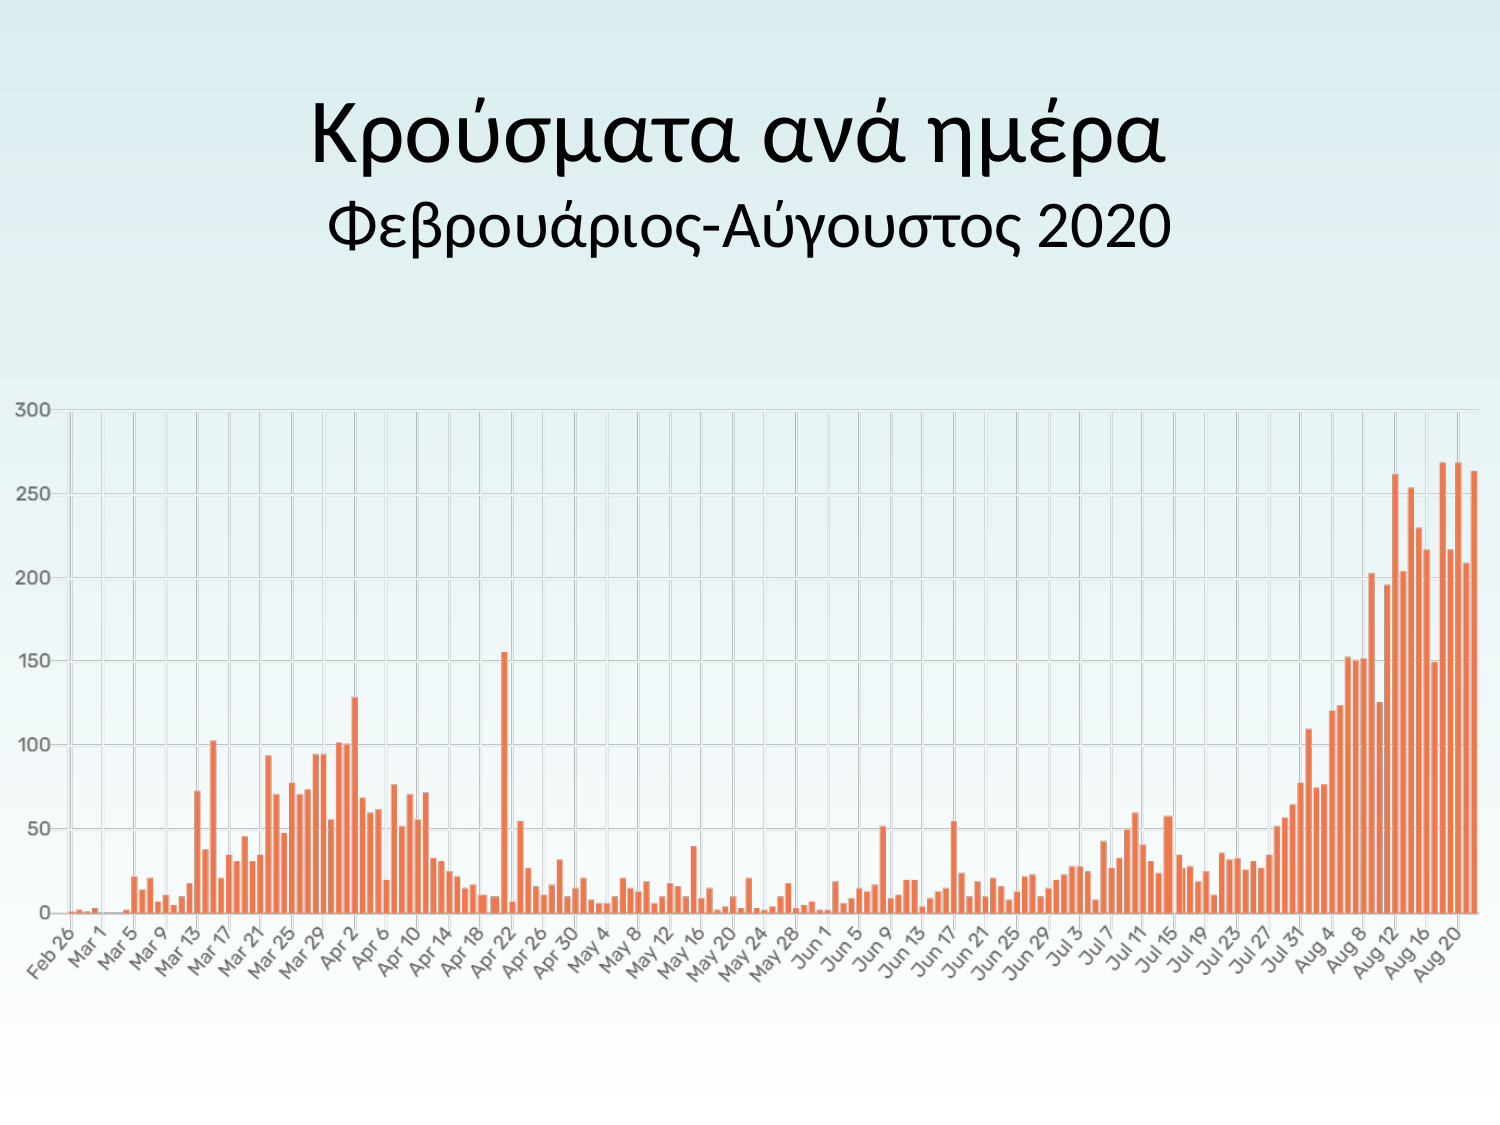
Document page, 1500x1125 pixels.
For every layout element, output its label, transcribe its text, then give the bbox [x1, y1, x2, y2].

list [5, 399, 1488, 988]
title Κρούσματα ανά ημέρα Φεβρουάριος-Αύγουστος 2020 [75, 45, 1425, 288]
